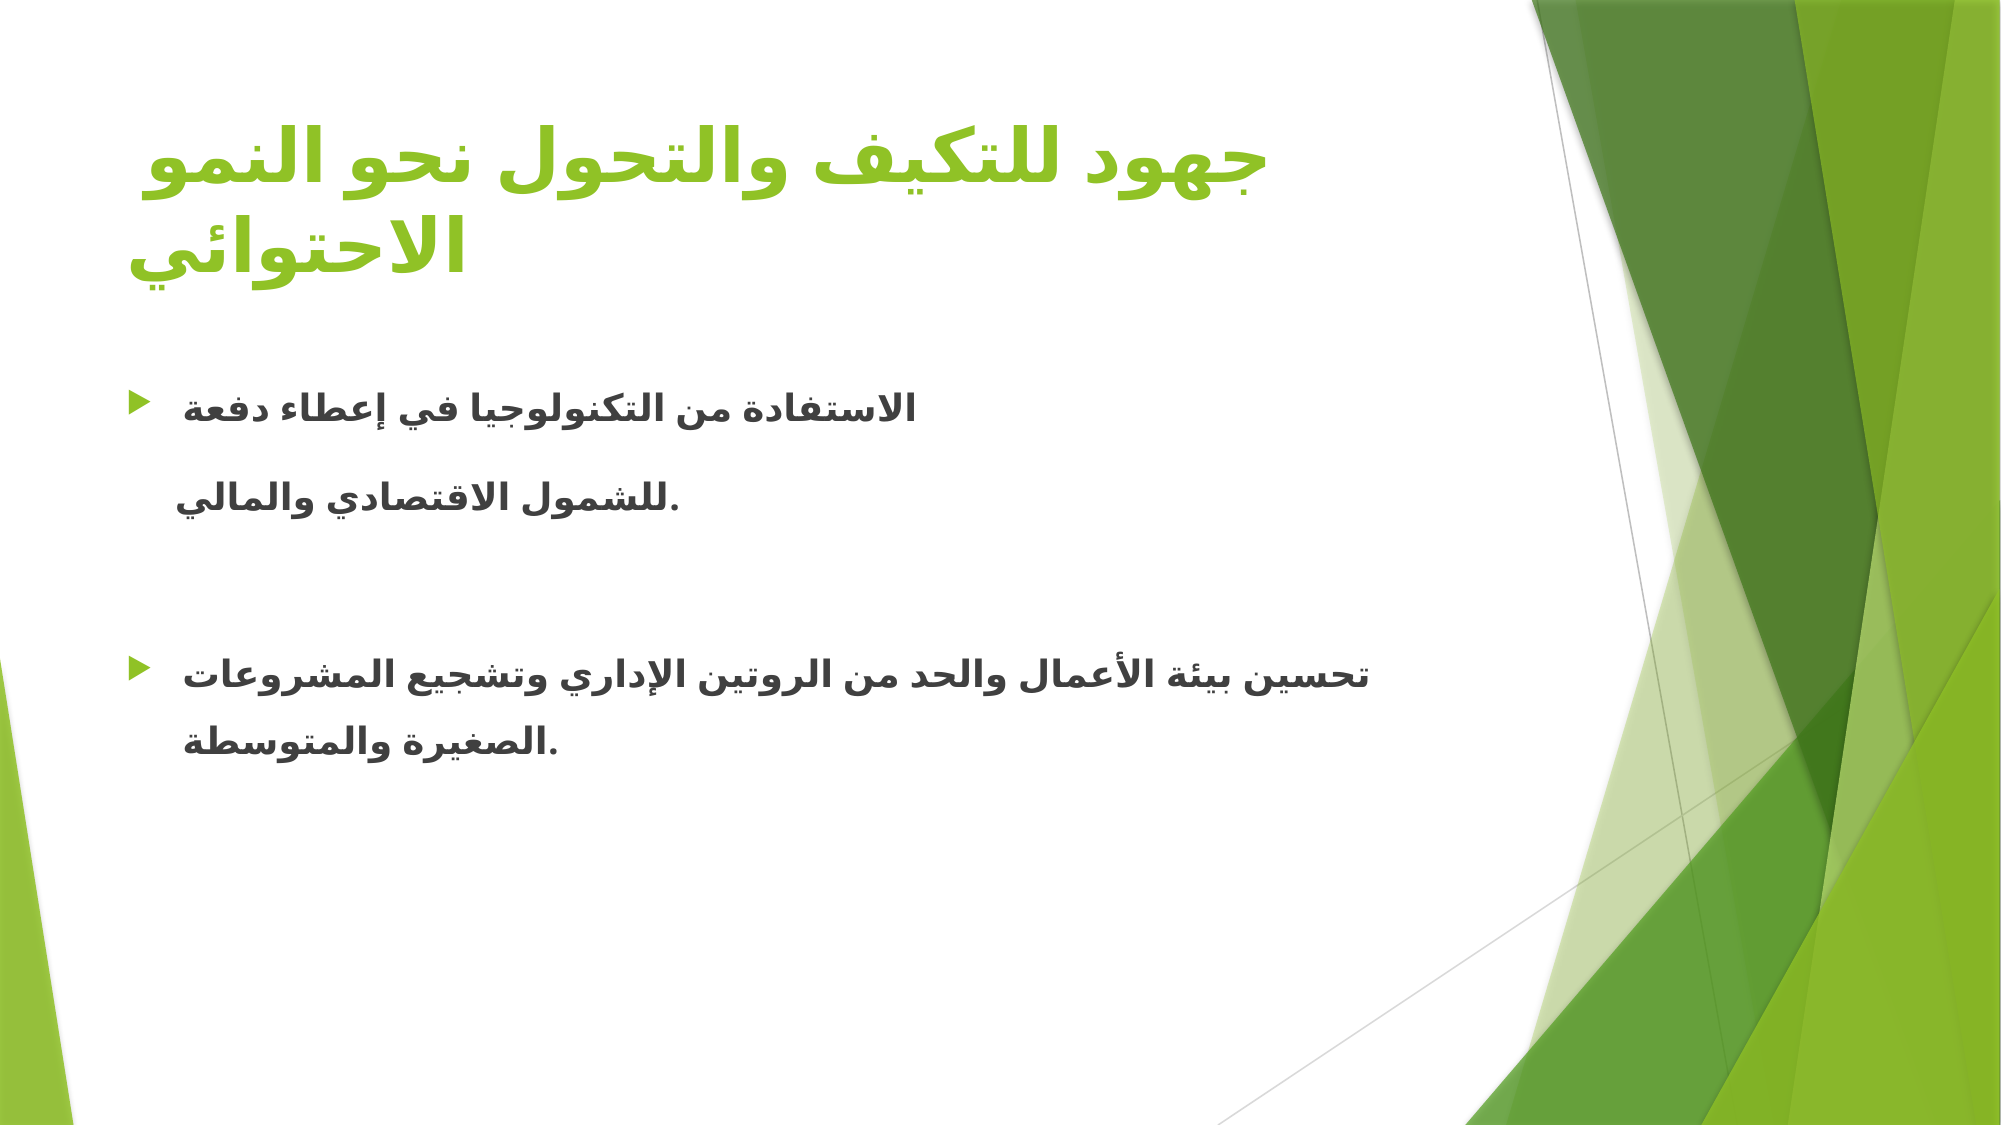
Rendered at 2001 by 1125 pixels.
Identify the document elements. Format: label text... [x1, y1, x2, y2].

title جهود للتكيف والتحول نحو النمو الاحتوائي [111, 99, 1522, 317]
list الاستفادة من التكنولوجيا في إعطاء دفعة للشمول الاقتصادي والمالي. تحسين بيئة الأعمال والحد من الروتين الإداري وتشجيع المشروعات الصغيرة والمتوسطة. [111, 354, 1522, 992]
